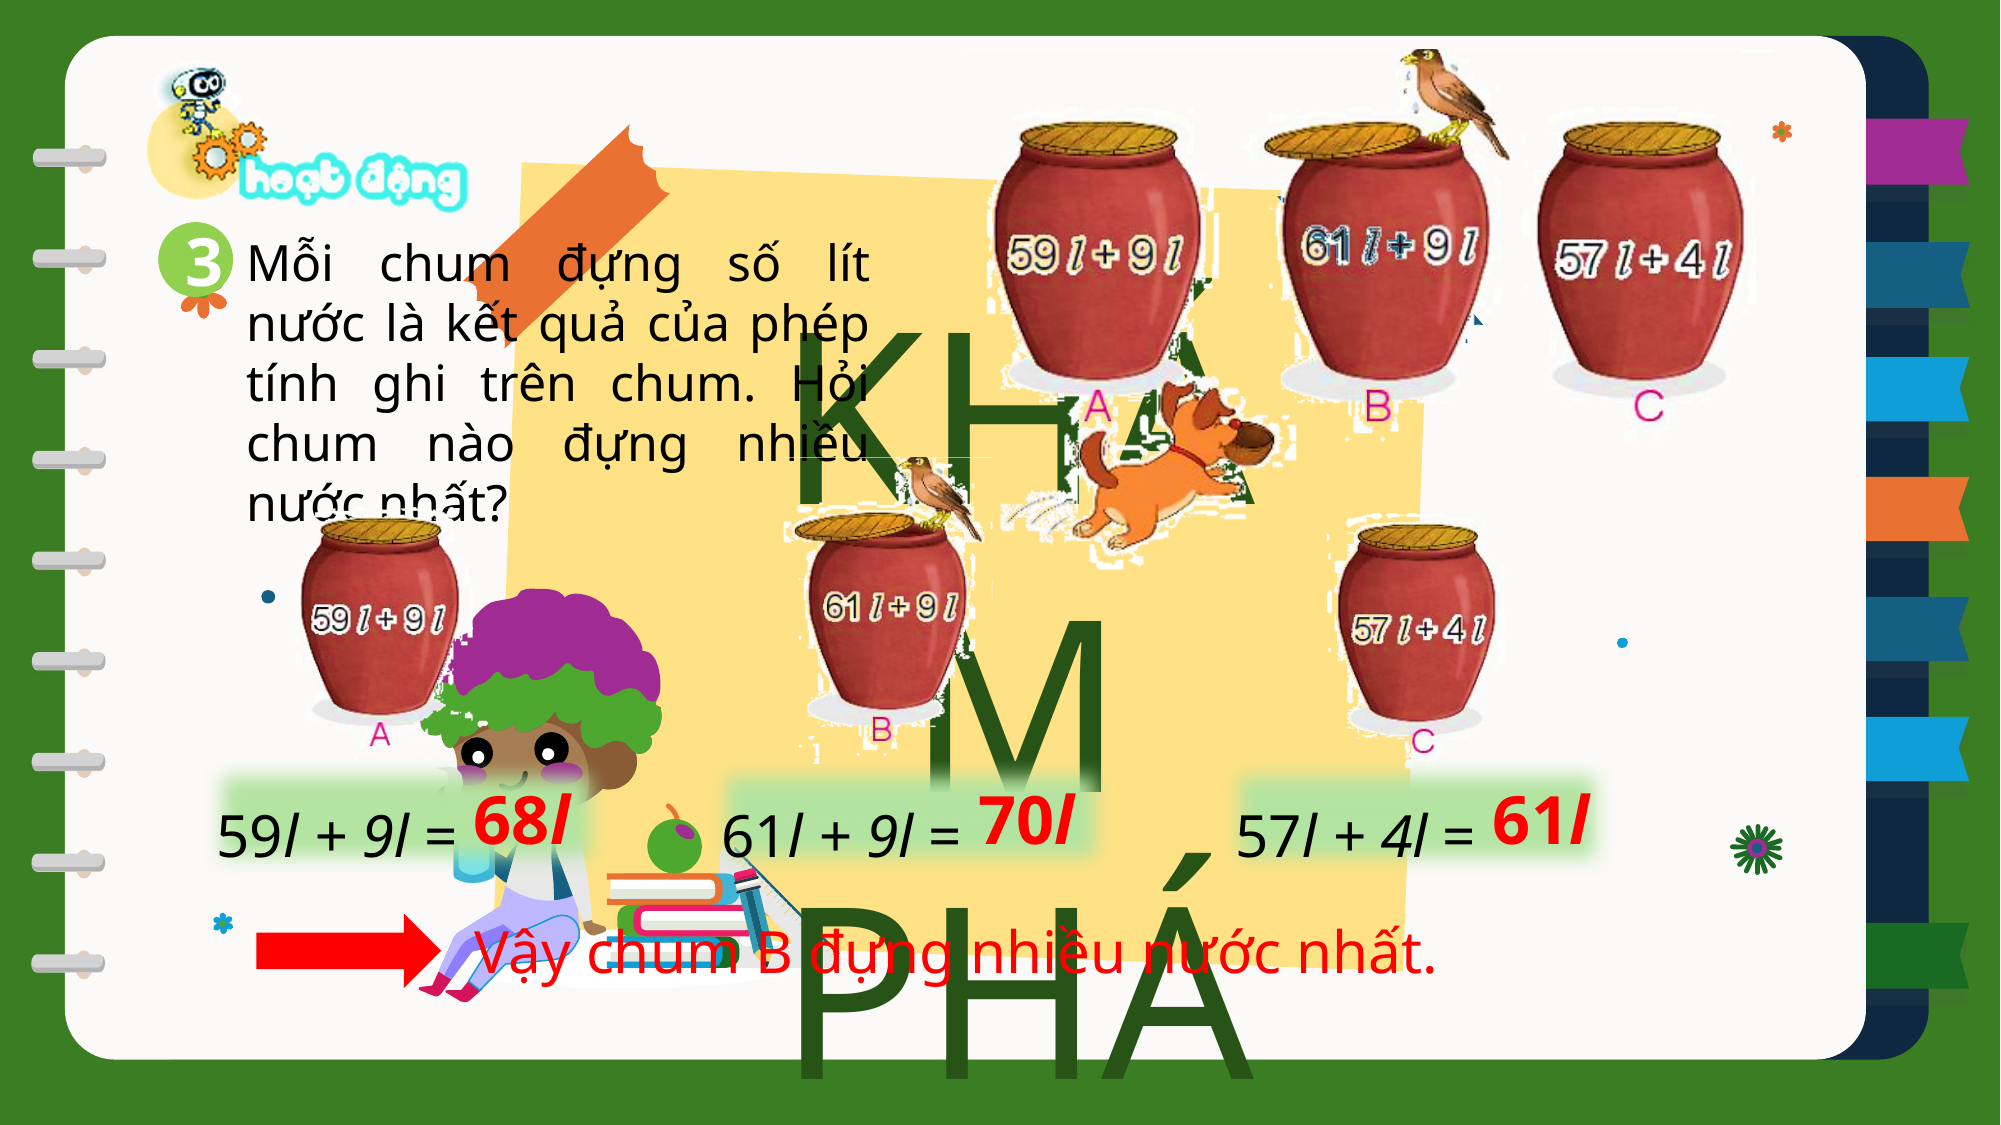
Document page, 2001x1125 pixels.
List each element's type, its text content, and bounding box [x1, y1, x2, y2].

text_box 68l [458, 770, 585, 866]
text_box 61l [1477, 770, 1604, 866]
text_box 57l + 4l = [1252, 788, 1477, 846]
picture [782, 48, 1776, 770]
picture [278, 491, 489, 770]
picture [117, 58, 522, 216]
text_box Mỗi chum đựng số lít nước là kết quả của phép tính ghi trên chum. Hỏi chum nào đựng nhiều nước nhất? [231, 223, 886, 539]
text_box 3 [158, 222, 231, 297]
text_box 70l [963, 770, 1090, 866]
text_box Vậy chum B đựng nhiều nước nhất. [459, 907, 1712, 993]
text_box [256, 913, 442, 988]
text_box 59l + 9l = [238, 792, 458, 841]
text_box 61l + 9l = [739, 789, 963, 845]
